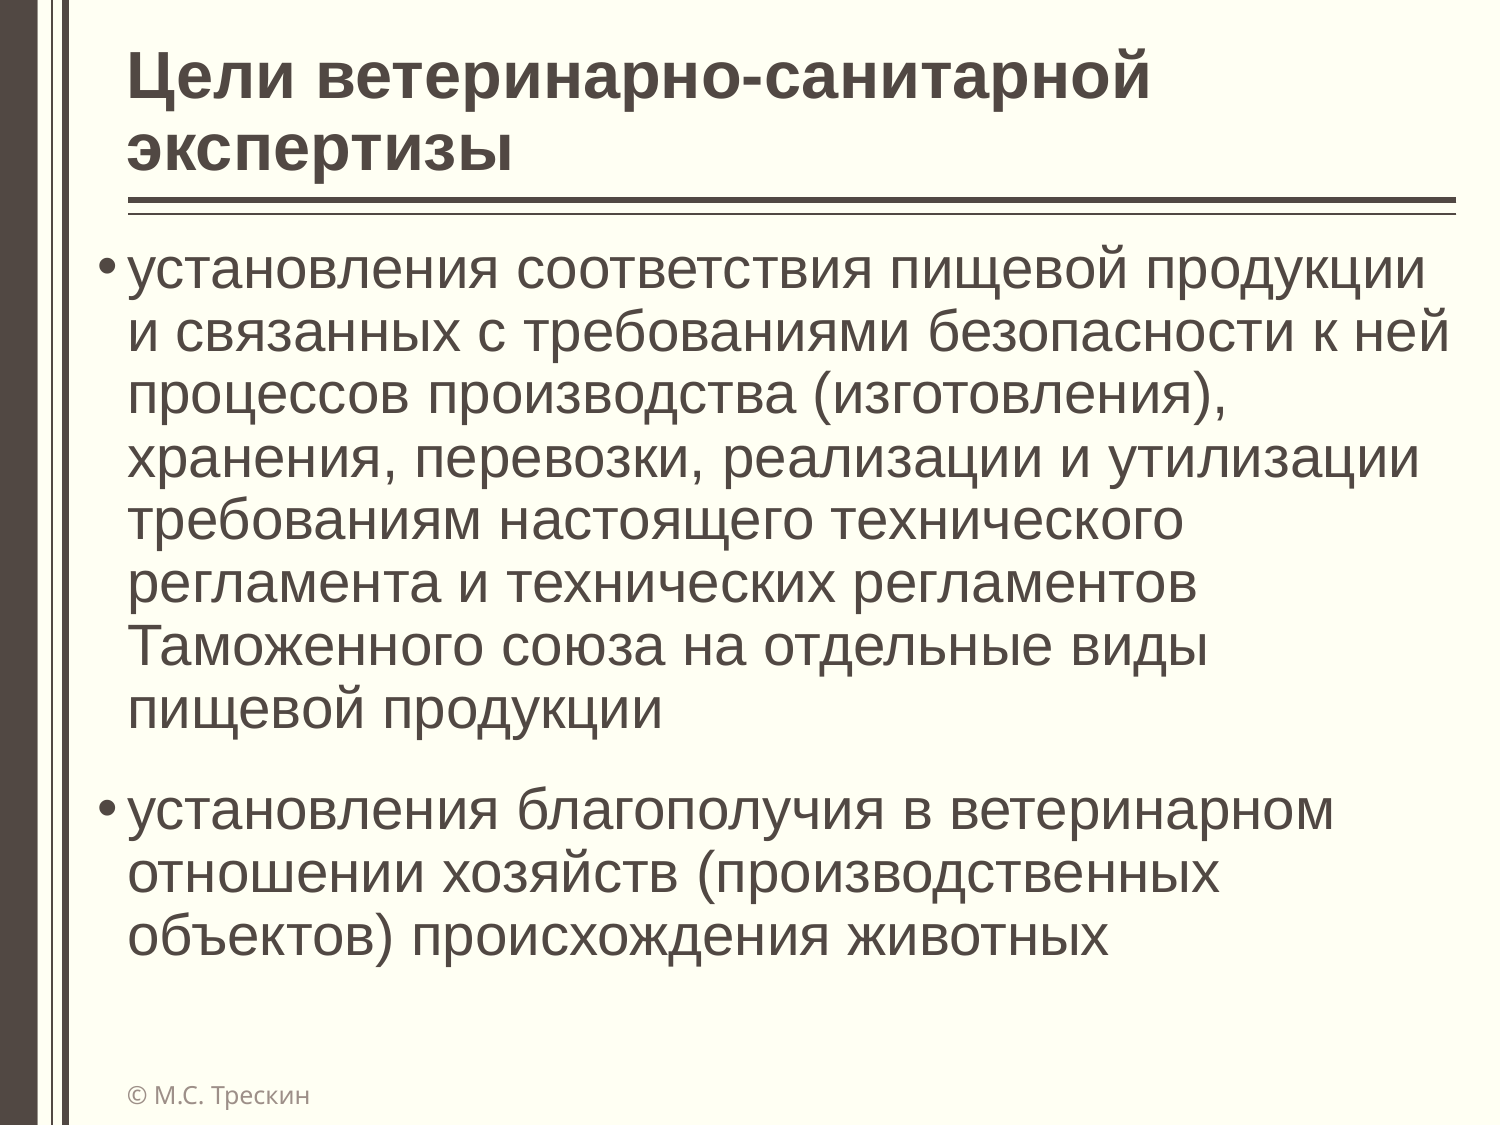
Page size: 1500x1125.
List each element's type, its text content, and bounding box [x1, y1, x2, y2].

title Цели ветеринарно-санитарной экспертизы [126, 12, 1457, 193]
footer © М.С. Трескин [126, 1066, 905, 1125]
list установления соответствия пищевой продукции и связанных с требованиями безопасности к ней процессов производства (изготовления), хранения, перевозки, реализации и утилизации требованиям настоящего технического регламента и технических регламентов Таможенного союза на отдельные виды пищевой продукции установления благополучия в ветеринарном отношении хозяйств (производственных объектов) происхождения животных [97, 230, 1457, 1067]
